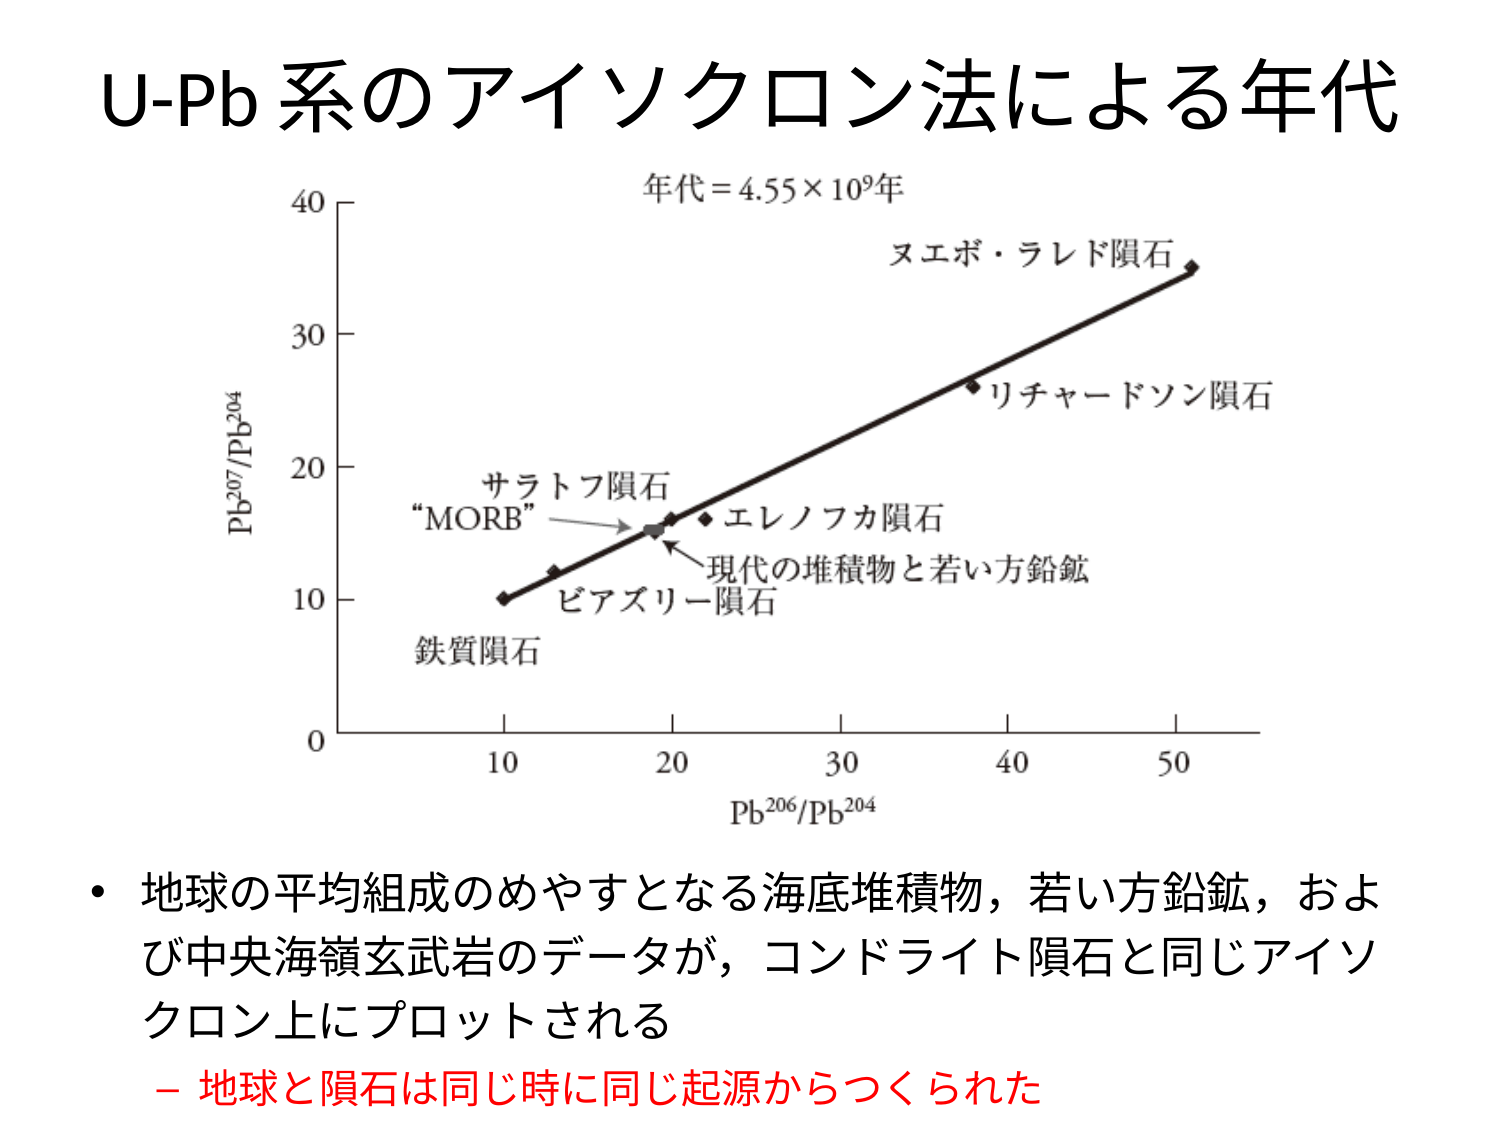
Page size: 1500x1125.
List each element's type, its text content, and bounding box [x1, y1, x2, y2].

title U-Pb系のアイソクロン法による年代 [75, 0, 1425, 188]
list 地球の平均組成のめやすとなる海底堆積物，若い方鉛鉱，および中央海嶺玄武岩のデータが，コンドライト隕石と同じアイソクロン上にプロットされる 地球と隕石は同じ時に同じ起源からつくられた [75, 846, 1425, 1125]
picture [204, 155, 1296, 837]
